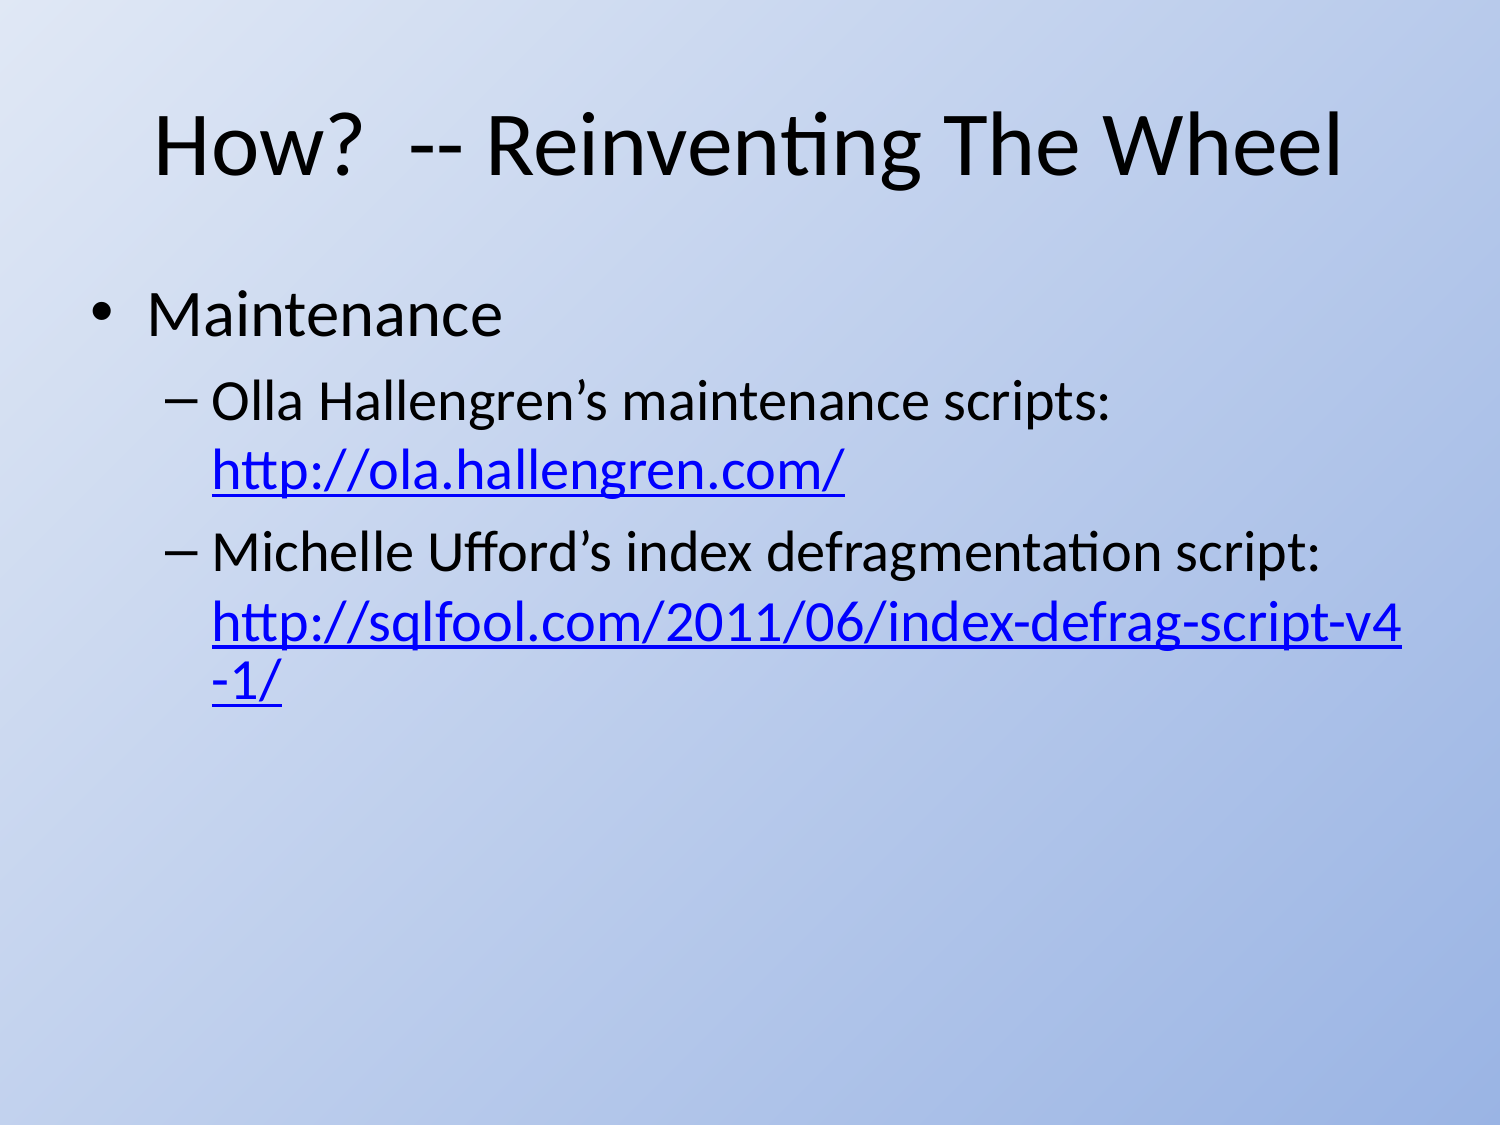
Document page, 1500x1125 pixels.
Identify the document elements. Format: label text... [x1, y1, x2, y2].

title How? -- Reinventing The Wheel [75, 45, 1425, 233]
list Maintenance Olla Hallengren’s maintenance scripts: http://ola.hallengren.com/ Michelle Ufford’s index defragmentation script: http://sqlfool.com/2011/06/index-defrag-script-v4-1/ [75, 262, 1425, 1005]
